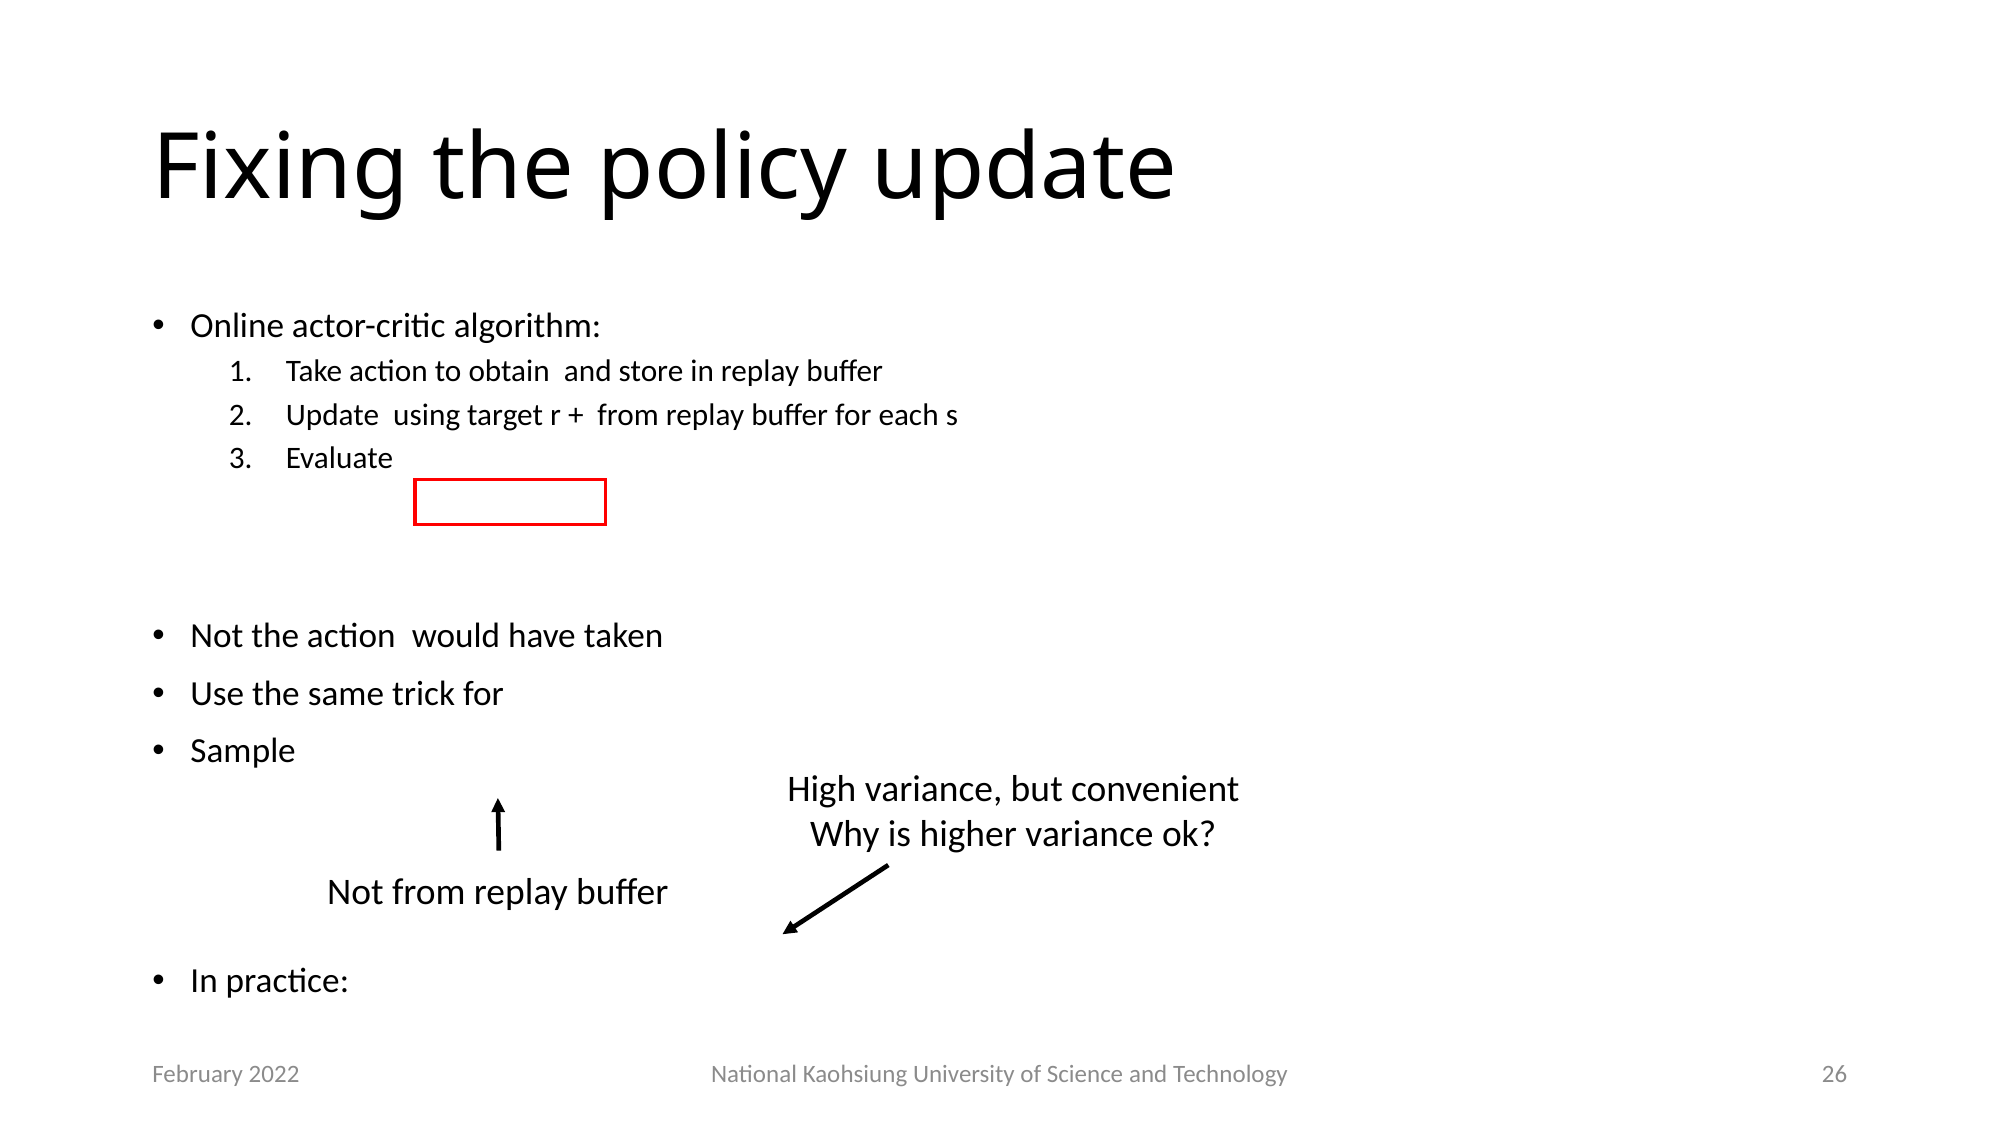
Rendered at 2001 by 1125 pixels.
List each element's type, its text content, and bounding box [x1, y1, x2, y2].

title Fixing the policy update [137, 59, 1863, 278]
footer National Kaohsiung University of Science and Technology [662, 1042, 1338, 1103]
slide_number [137, 1042, 588, 1103]
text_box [743, 745, 1284, 935]
slide_number 26 [1412, 1042, 1863, 1103]
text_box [291, 798, 705, 932]
text_box [414, 478, 607, 526]
